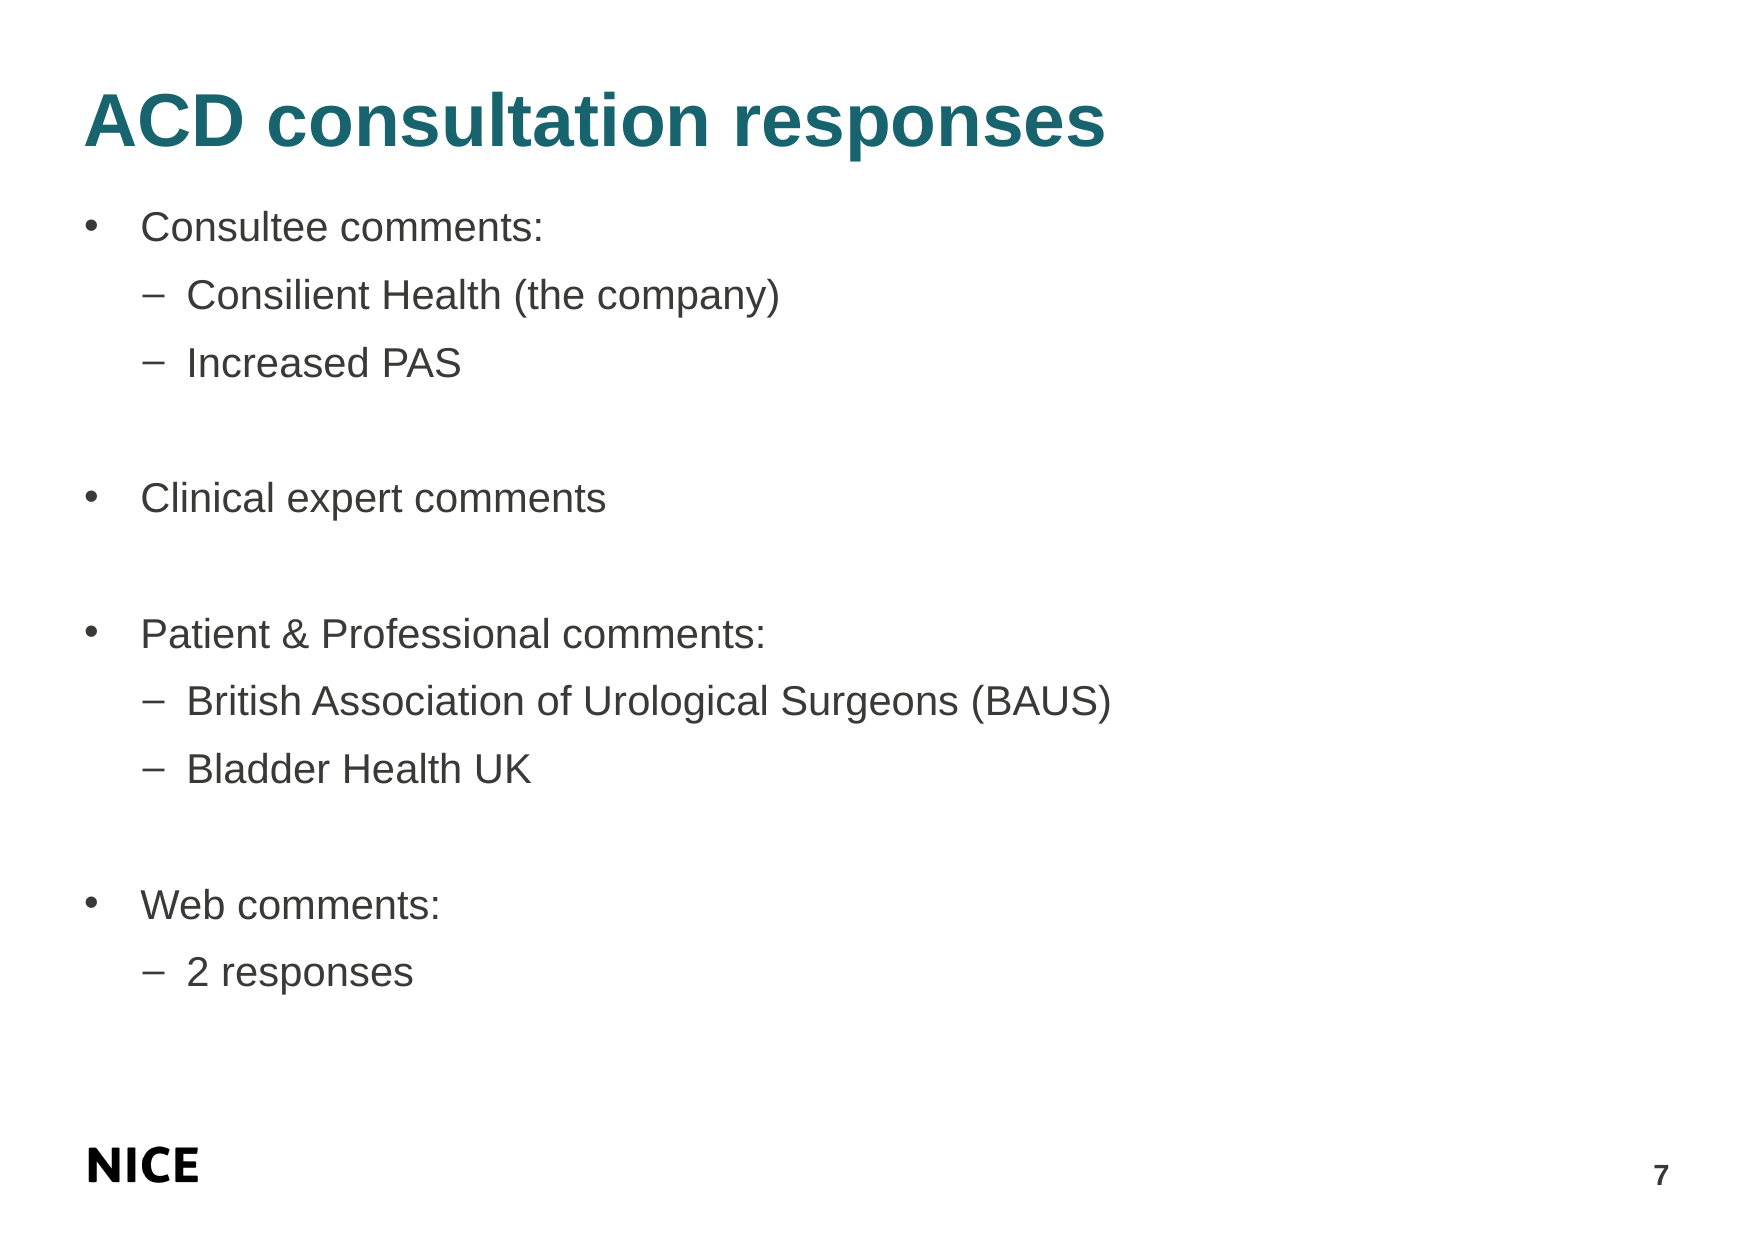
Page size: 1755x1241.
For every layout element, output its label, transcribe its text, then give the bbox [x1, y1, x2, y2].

list Consultee comments: Consilient Health (the company) Increased PAS Clinical expert comments Patient & Professional comments: British Association of Urological Surgeons (BAUS) Bladder Health UK Web comments: 2 responses [83, 200, 1670, 1097]
title ACD consultation responses [83, 74, 1670, 200]
slide_number 7 [1587, 1136, 1670, 1192]
picture [88, 1146, 198, 1183]
